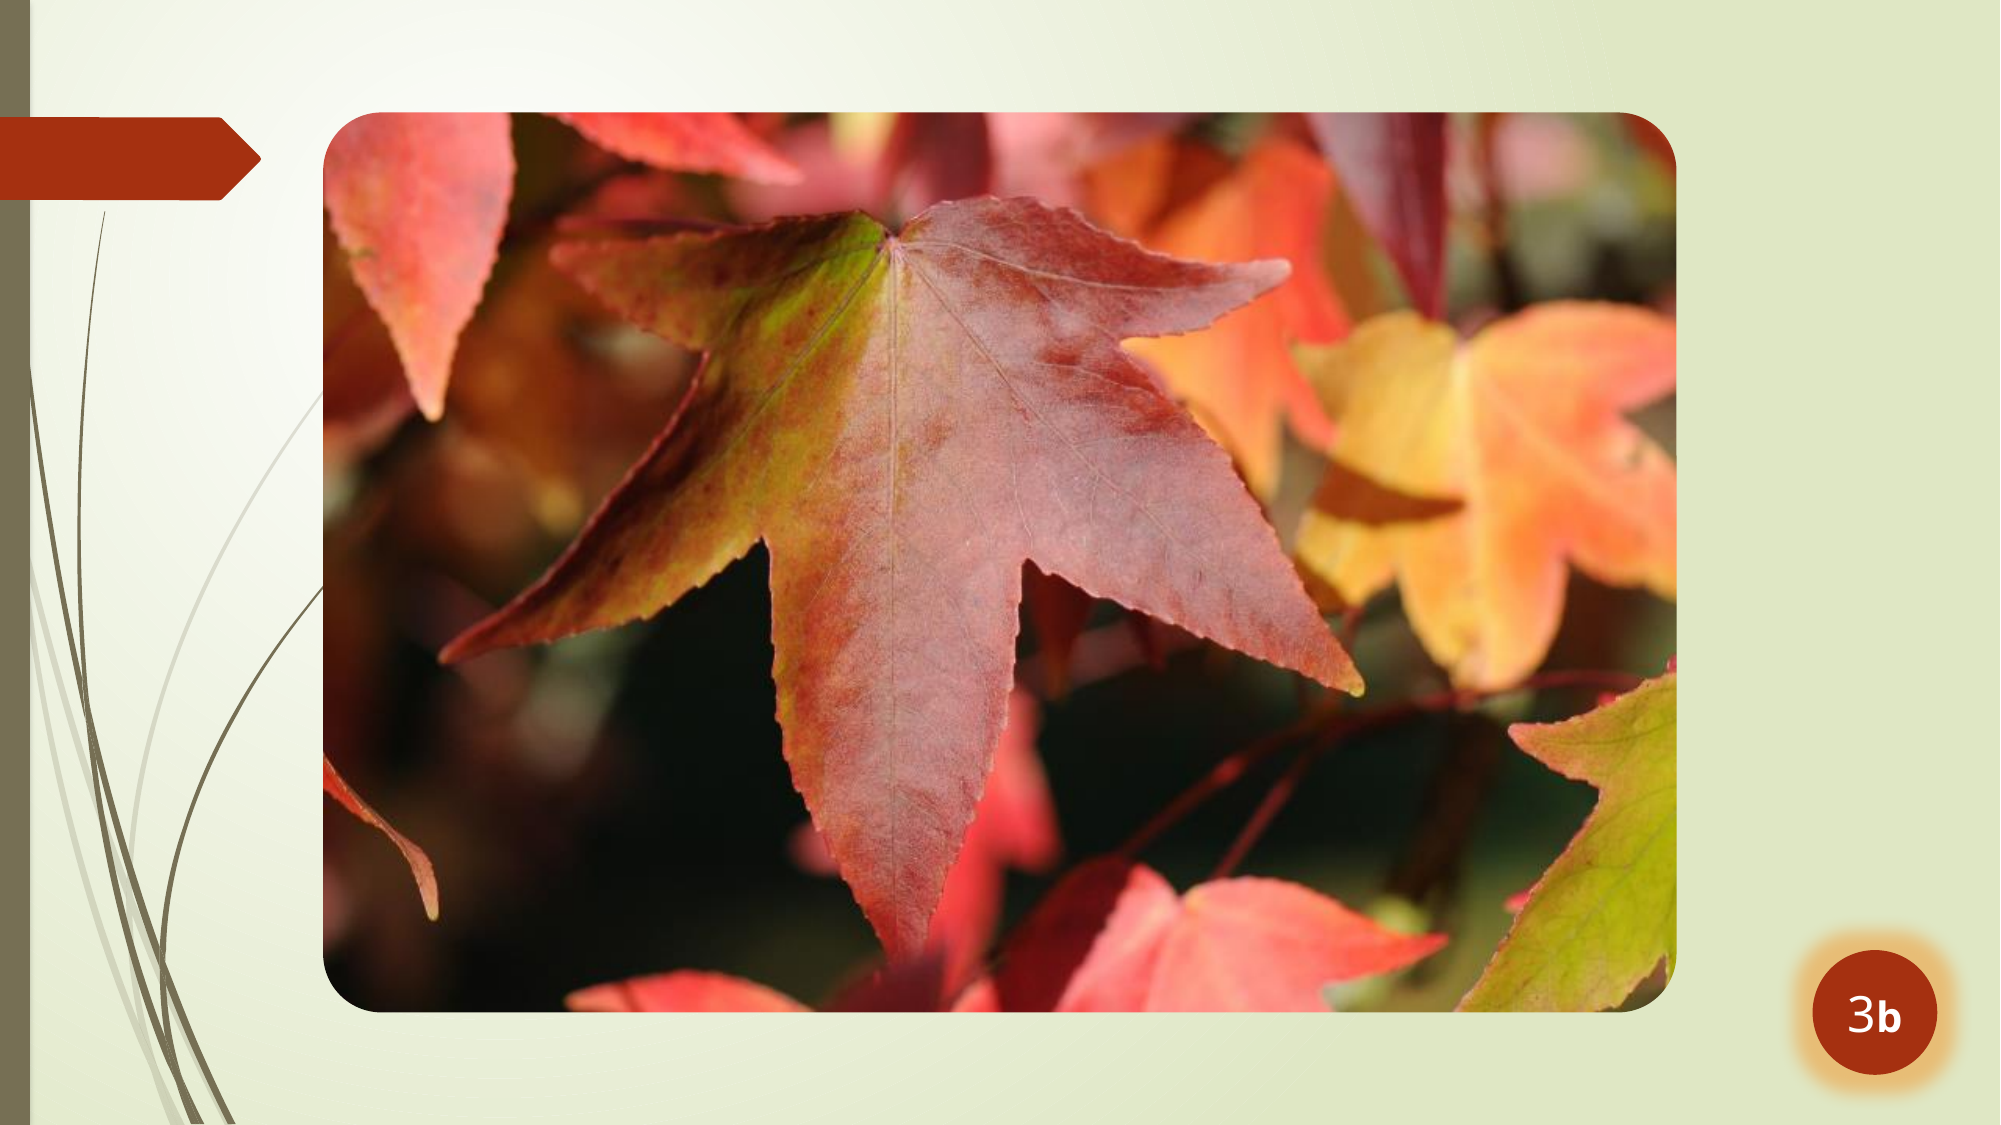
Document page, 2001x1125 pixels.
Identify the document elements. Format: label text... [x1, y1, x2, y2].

picture [322, 112, 1677, 1013]
text_box 3b [1811, 948, 1939, 1077]
